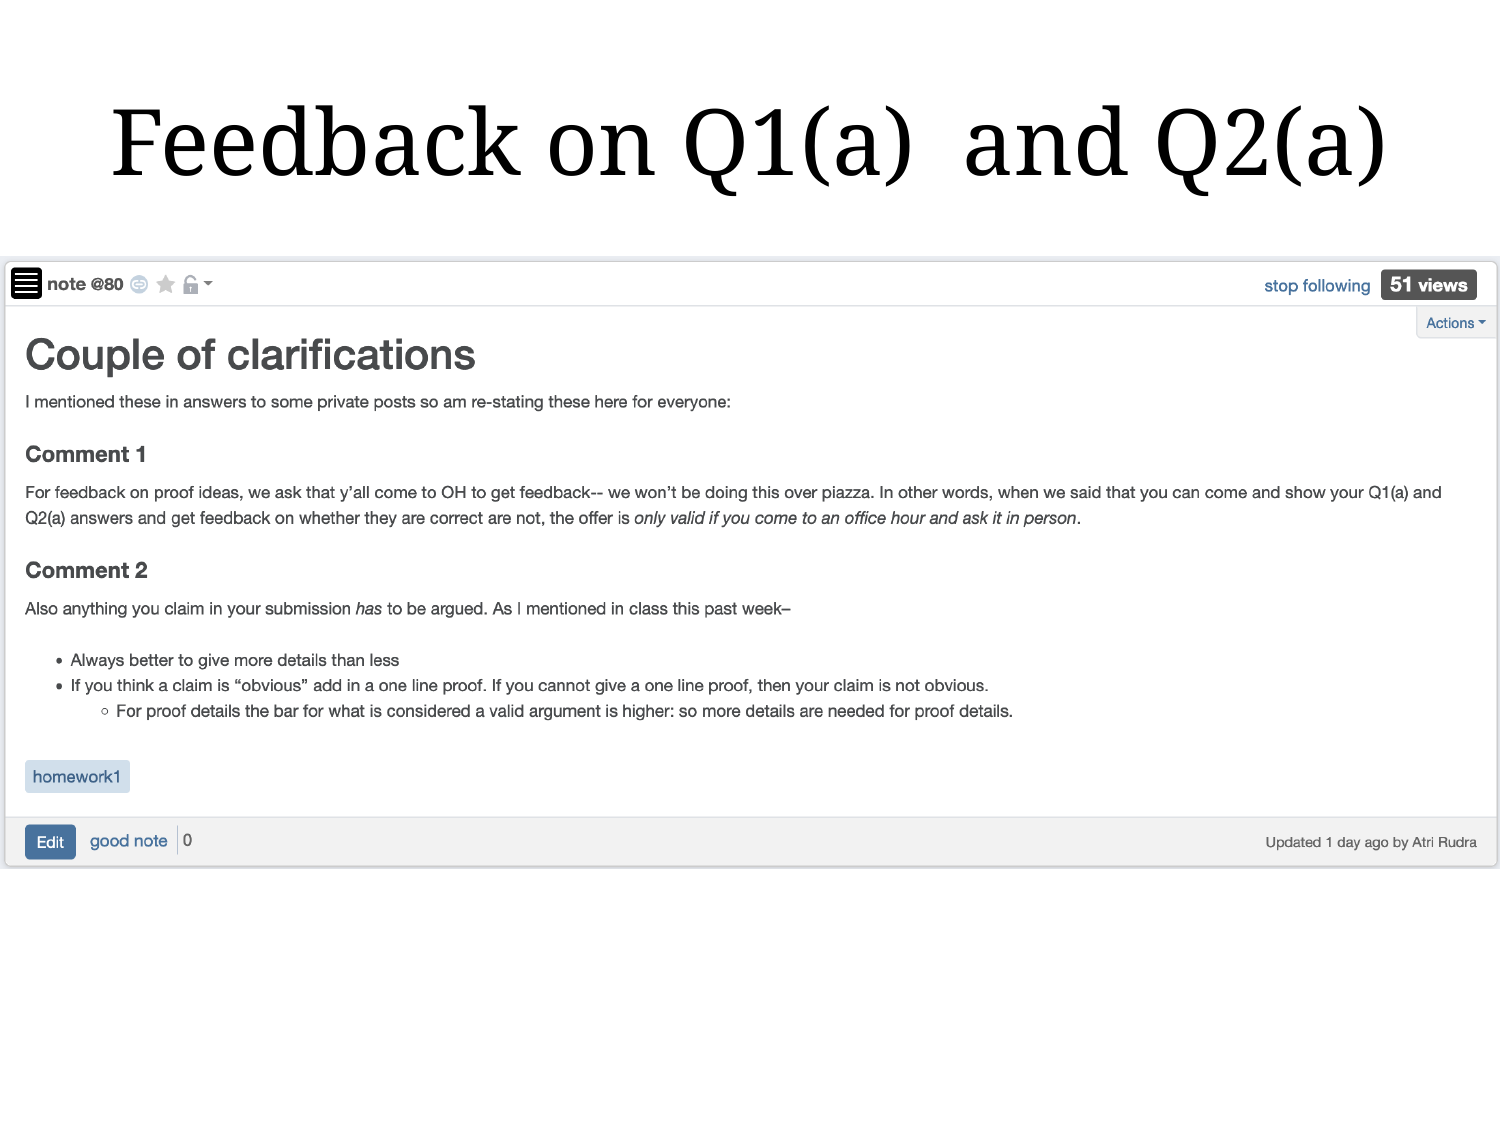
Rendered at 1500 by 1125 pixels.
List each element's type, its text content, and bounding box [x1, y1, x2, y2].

title Feedback on Q1(a) and Q2(a) [75, 45, 1425, 233]
picture [0, 255, 1500, 869]
